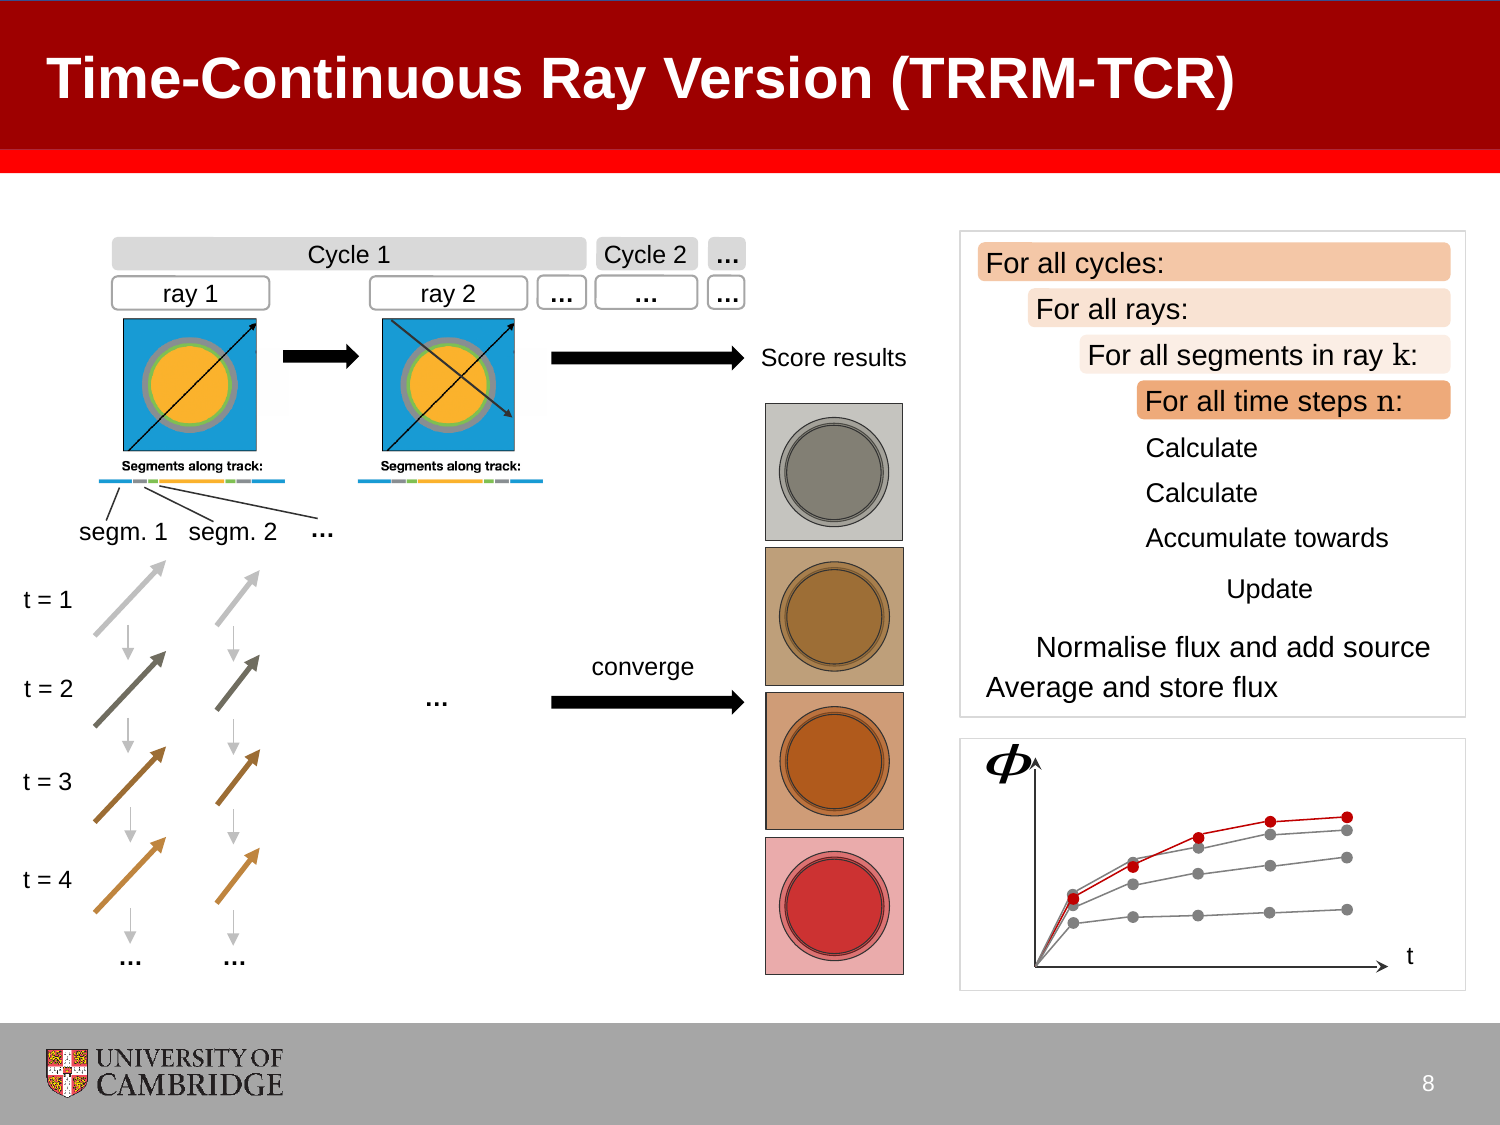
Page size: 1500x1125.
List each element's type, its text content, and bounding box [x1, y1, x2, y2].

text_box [216, 569, 261, 904]
text_box … [707, 236, 746, 271]
text_box Average and store flux [977, 666, 1409, 706]
text_box converge [576, 643, 715, 688]
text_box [94, 559, 167, 637]
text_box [765, 837, 904, 975]
text_box … [207, 932, 279, 978]
text_box [1190, 907, 1205, 924]
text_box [1275, 830, 1342, 835]
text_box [1275, 857, 1342, 866]
text_box For all cycles: [977, 242, 1451, 282]
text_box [1203, 912, 1264, 916]
text_box segm. 1 [64, 507, 173, 553]
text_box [1079, 916, 1128, 924]
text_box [1276, 816, 1342, 822]
text_box … [595, 275, 698, 309]
text_box [1269, 830, 1274, 843]
text_box [294, 341, 347, 371]
picture [352, 313, 548, 488]
text_box [1261, 904, 1276, 921]
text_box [1202, 821, 1265, 835]
text_box … [295, 505, 367, 550]
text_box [1076, 862, 1128, 891]
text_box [1203, 865, 1265, 874]
text_box ray 1 [111, 276, 270, 310]
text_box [105, 487, 120, 521]
picture [94, 313, 289, 488]
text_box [1136, 837, 1193, 864]
text_box t = 4 [8, 855, 89, 901]
text_box [958, 229, 1468, 719]
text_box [1078, 898, 1128, 906]
text_box [1064, 887, 1071, 897]
text_box [1339, 849, 1355, 866]
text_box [144, 486, 157, 522]
text_box ray 2 [369, 276, 528, 310]
text_box [1065, 891, 1072, 901]
text_box Normalise flux and add source [1027, 626, 1459, 666]
text_box t = 1 [8, 575, 89, 621]
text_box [390, 319, 513, 418]
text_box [1275, 909, 1342, 913]
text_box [94, 650, 167, 727]
text_box t [1391, 932, 1431, 978]
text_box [765, 692, 904, 831]
text_box [1191, 830, 1198, 840]
text_box [958, 736, 1468, 993]
text_box t = 3 [8, 758, 89, 803]
text_box [1128, 909, 1141, 926]
picture [46, 1048, 283, 1098]
text_box [1339, 809, 1356, 826]
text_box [94, 836, 167, 913]
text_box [1204, 841, 1265, 849]
text_box For all rays: [1027, 288, 1451, 328]
text_box … [707, 275, 745, 309]
title Time-Continuous Ray Version (TRRM-TCR) [46, 39, 1461, 110]
text_box Cycle 1 [111, 236, 587, 271]
text_box Cycle 2 [596, 236, 699, 271]
text_box [551, 343, 747, 373]
text_box Score results [745, 333, 930, 379]
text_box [765, 547, 904, 686]
text_box [1343, 824, 1355, 839]
text_box segm. 2 [173, 527, 301, 553]
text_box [94, 746, 167, 823]
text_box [1035, 898, 1069, 966]
text_box [1262, 857, 1274, 874]
text_box [1339, 901, 1356, 918]
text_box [159, 485, 318, 519]
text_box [765, 403, 903, 541]
text_box [549, 687, 747, 717]
text_box For all segments in ray k: [1079, 334, 1451, 374]
text_box [1192, 865, 1202, 882]
text_box … [103, 932, 175, 978]
text_box … [537, 275, 587, 309]
text_box … [409, 673, 481, 719]
text_box t = 2 [9, 665, 89, 710]
text_box [1262, 813, 1276, 830]
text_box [1138, 873, 1193, 885]
text_box For all time steps n: [1136, 380, 1451, 420]
